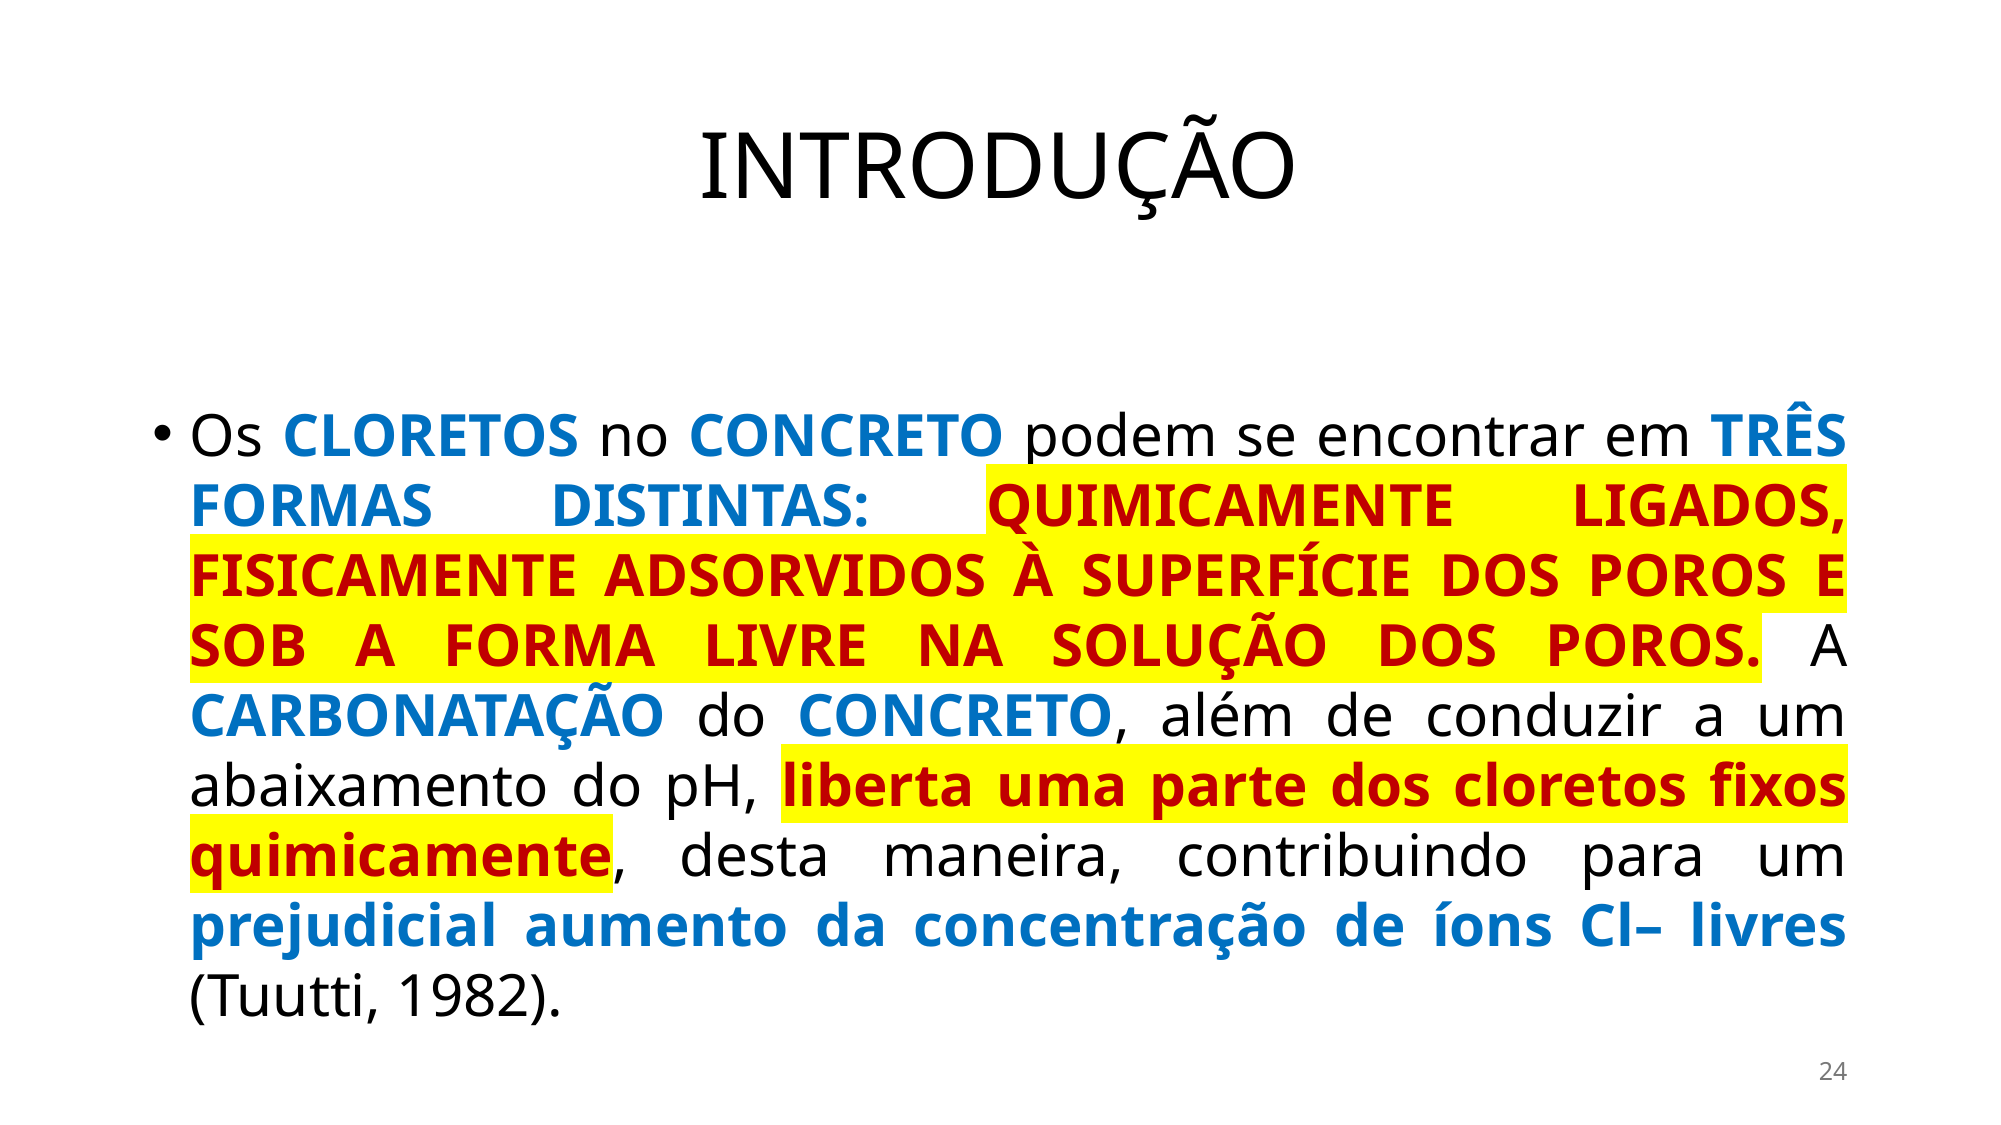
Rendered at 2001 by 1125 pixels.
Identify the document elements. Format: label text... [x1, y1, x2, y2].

title INTRODUÇÃO [137, 59, 1863, 278]
list Os CLORETOS no CONCRETO podem se encontrar em TRÊS FORMAS DISTINTAS: QUIMICAMENTE LIGADOS, FISICAMENTE ADSORVIDOS À SUPERFÍCIE DOS POROS E SOB A FORMA LIVRE NA SOLUÇÃO DOS POROS. A CARBONATAÇÃO do CONCRETO, além de conduzir a um abaixamento do pH, liberta uma parte dos cloretos fixos quimicamente, desta maneira, contribuindo para um prejudicial aumento da concentração de íons Cl– livres (Tuutti, 1982). [137, 299, 1863, 1014]
slide_number 24 [1412, 1042, 1863, 1103]
